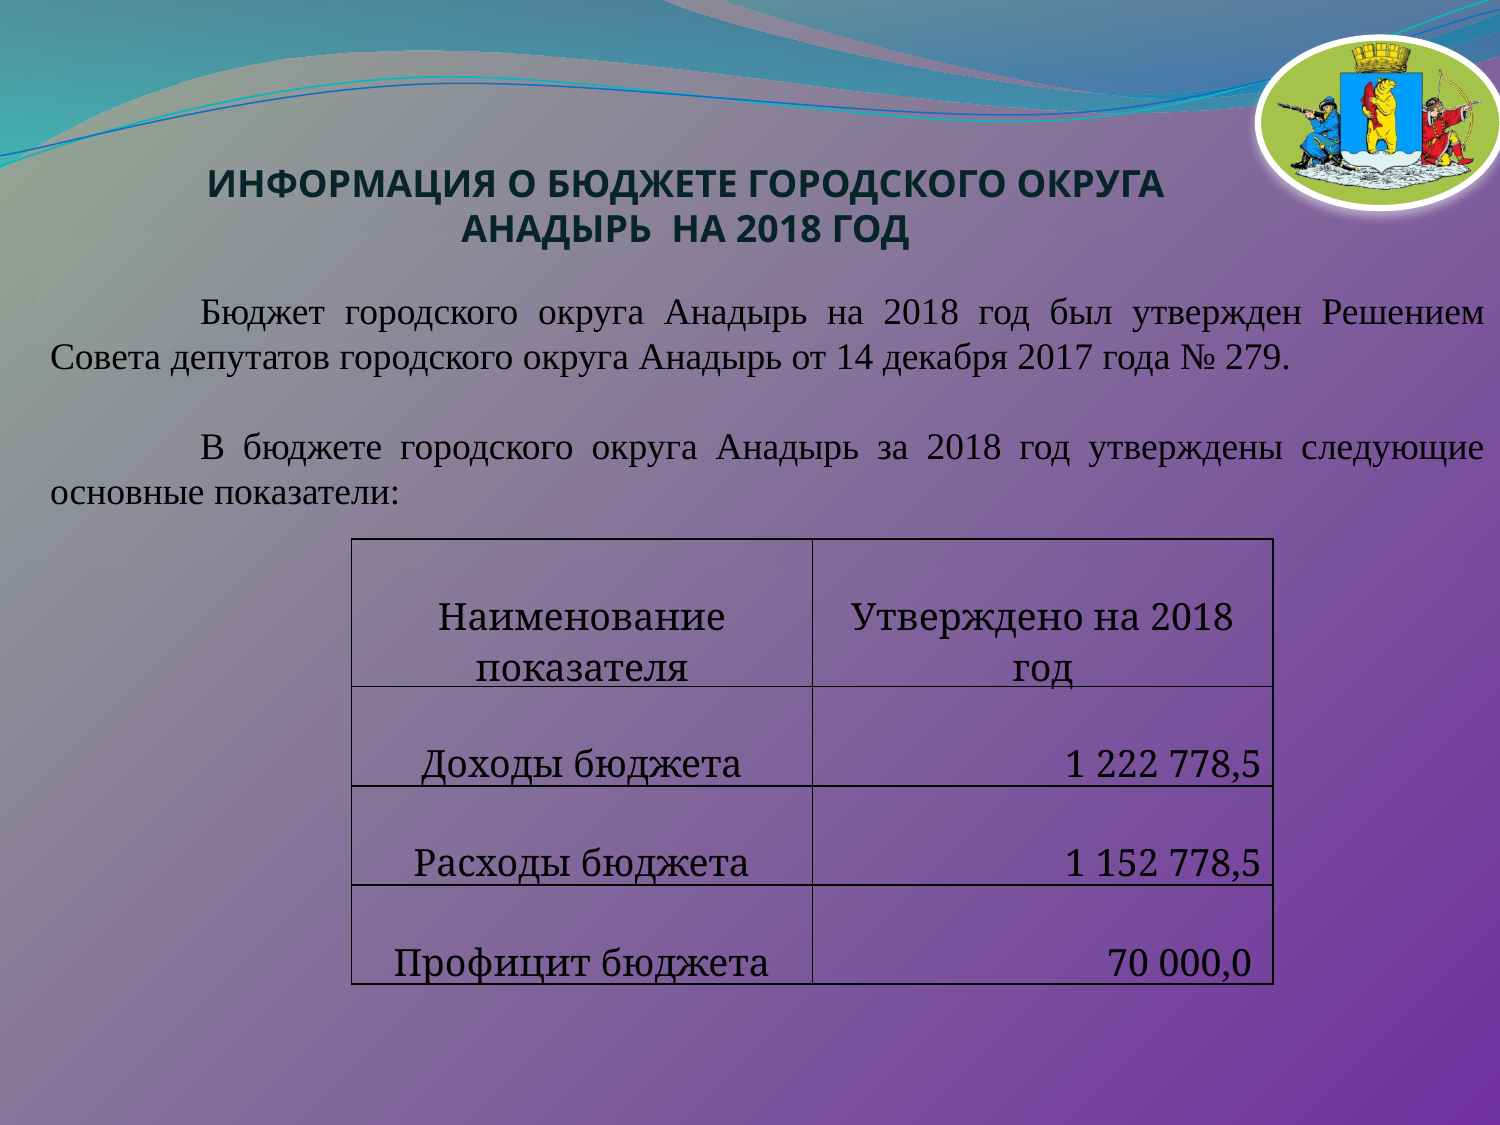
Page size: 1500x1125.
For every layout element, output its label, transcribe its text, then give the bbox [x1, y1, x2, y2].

text_box [1336, 34, 1425, 40]
text_box [1330, 204, 1430, 212]
text_box [1254, 83, 1268, 163]
table_cell 1 152 778,5 [813, 787, 1272, 884]
text_box [1493, 84, 1500, 162]
table_header Утверждено на 2018 год [813, 540, 1272, 686]
table_cell Профицит бюджета [352, 886, 812, 983]
text_box Информация о бюджете городского округа Анадырь на 2018 год [105, 152, 1266, 303]
table_cell Расходы бюджета [352, 787, 812, 884]
table_cell 1 222 778,5 [813, 687, 1272, 785]
picture [1275, 41, 1487, 191]
table_cell 70 000,0 [813, 886, 1272, 983]
table_cell Доходы бюджета [352, 687, 812, 785]
table_header Наименование показателя [352, 540, 812, 686]
text_box Бюджет городского округа Анадырь на 2018 год был утвержден Решением Совета депутатов городского округа Анадырь от 14 декабря 2017 года № 279. В бюджете городского округа Анадырь за 2018 год утверждены следующие основные показатели: [35, 234, 1500, 565]
